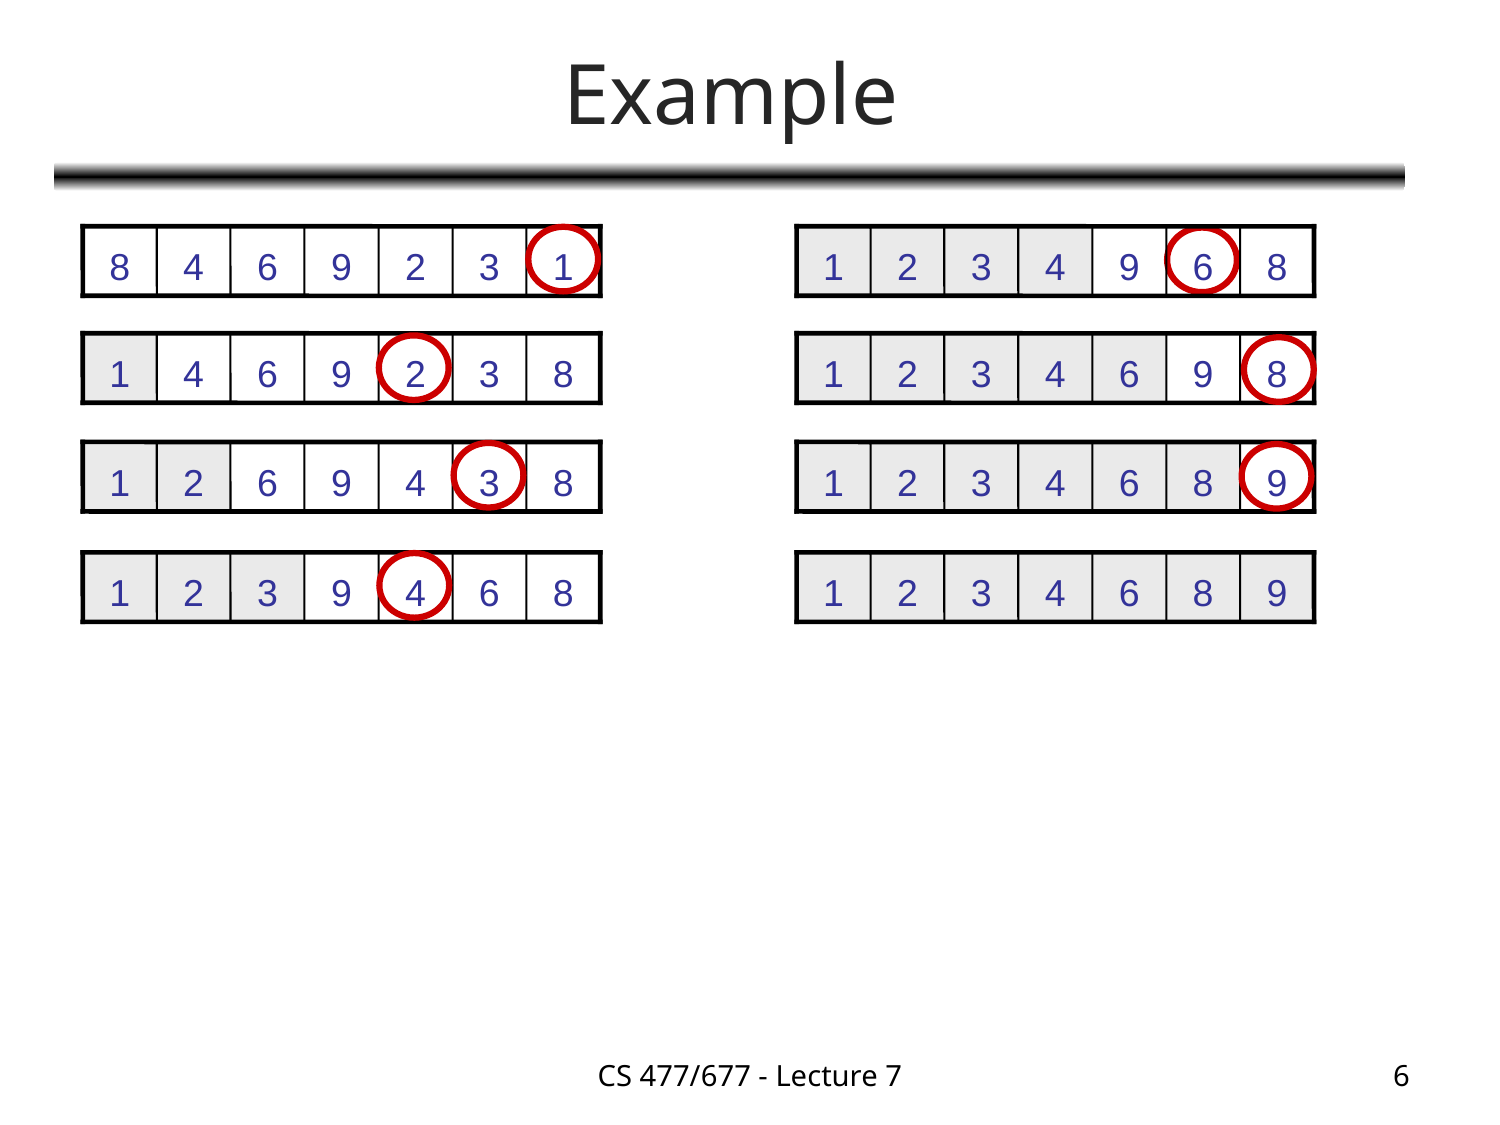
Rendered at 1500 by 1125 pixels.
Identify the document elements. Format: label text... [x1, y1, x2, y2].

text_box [796, 441, 1315, 512]
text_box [796, 552, 1315, 623]
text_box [82, 333, 601, 404]
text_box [82, 441, 601, 512]
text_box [82, 552, 601, 623]
slide_number 6 [1074, 1049, 1426, 1103]
title Example [55, 16, 1407, 166]
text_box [82, 226, 601, 297]
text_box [796, 226, 1315, 297]
footer CS 477/677 - Lecture 7 [512, 1049, 988, 1103]
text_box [796, 333, 1315, 404]
